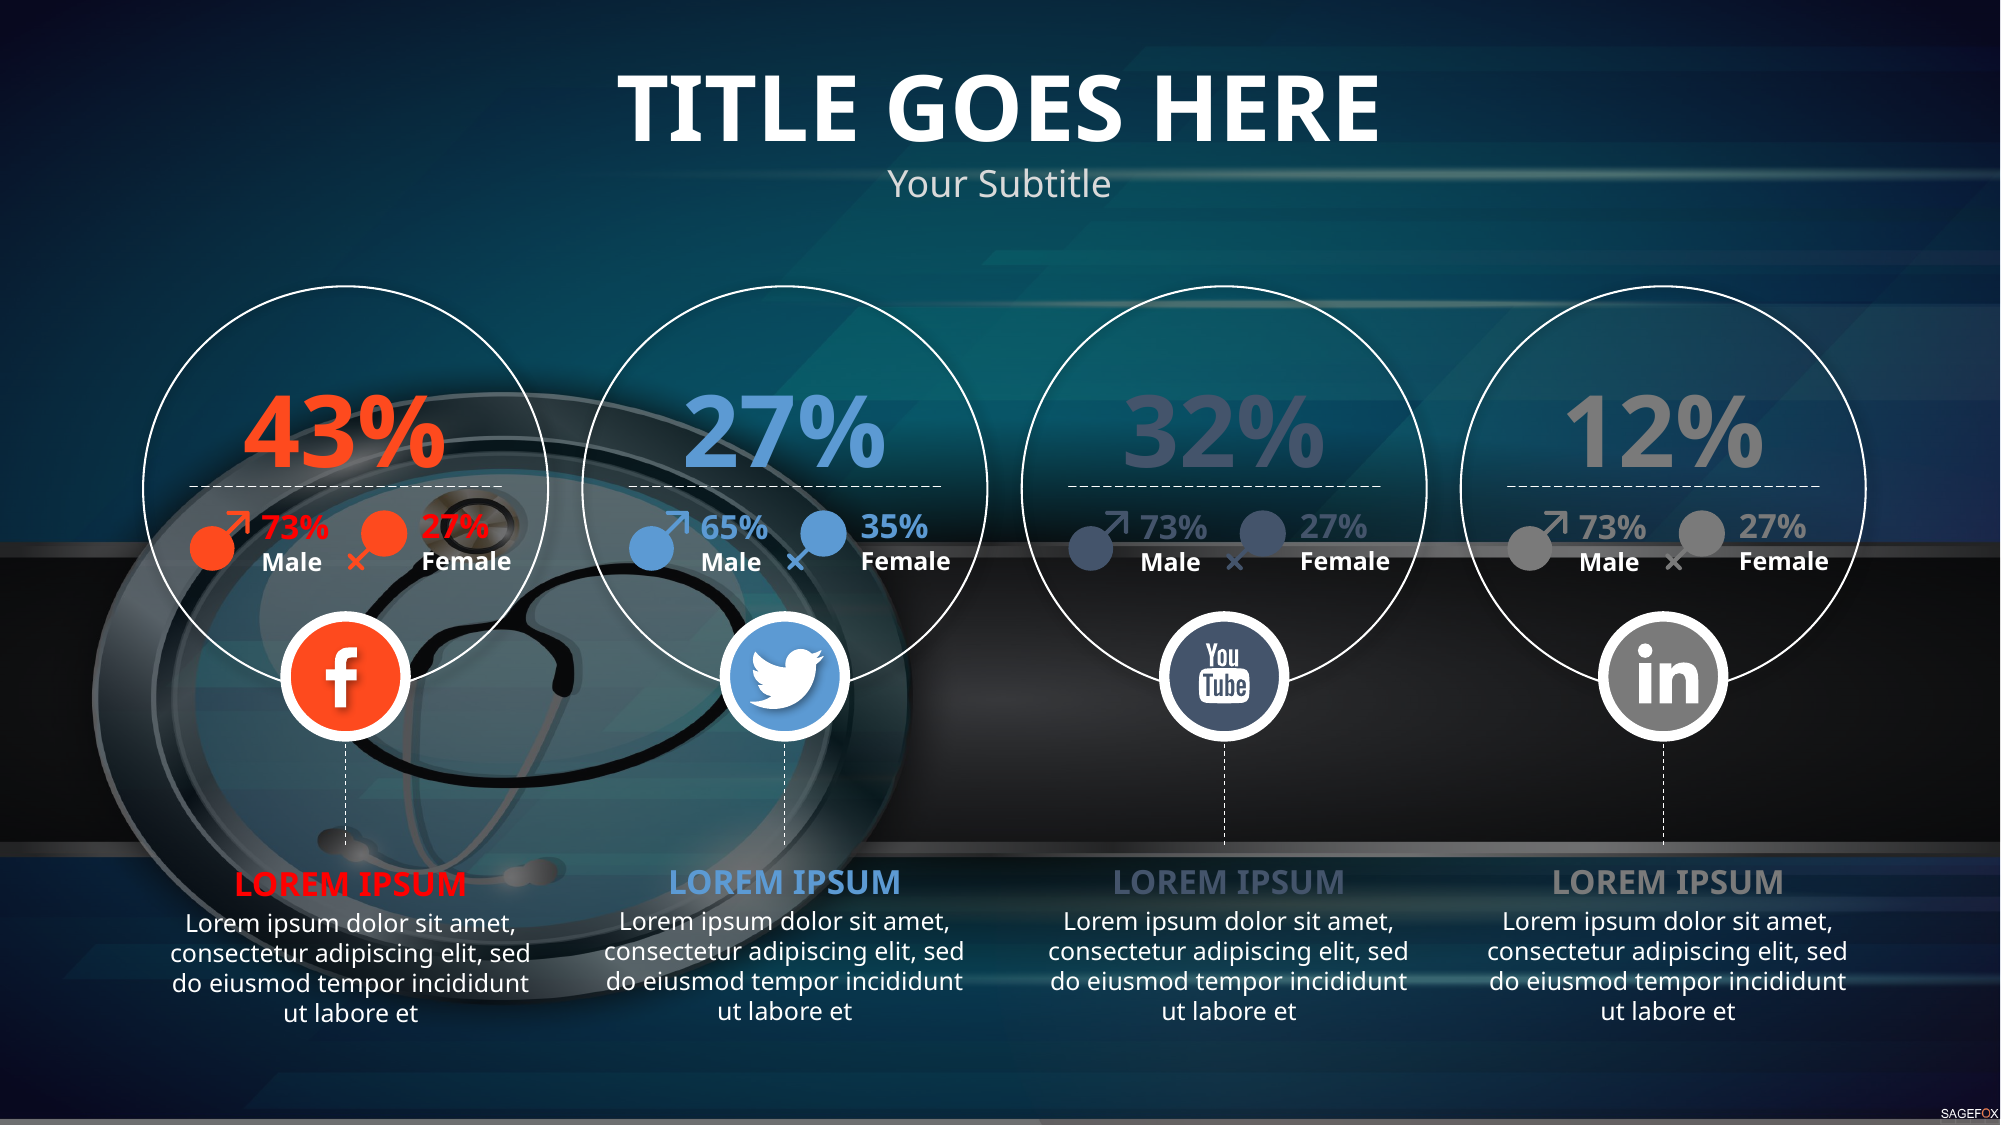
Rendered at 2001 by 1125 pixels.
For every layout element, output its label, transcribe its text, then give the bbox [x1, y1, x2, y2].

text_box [1665, 498, 1853, 585]
text_box LOREM IPSUM Lorem ipsum dolor sit amet, consectetur adipiscing elit, sed do eiusmod tempor incididunt ut labore et [148, 857, 554, 1033]
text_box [786, 498, 975, 585]
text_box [582, 286, 988, 692]
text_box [1021, 286, 1427, 692]
text_box LOREM IPSUM Lorem ipsum dolor sit amet, consectetur adipiscing elit, sed do eiusmod tempor incididunt ut labore et [1465, 855, 1871, 1031]
text_box TITLE GOES HERE Your Subtitle [548, 42, 1452, 212]
text_box LOREM IPSUM Lorem ipsum dolor sit amet, consectetur adipiscing elit, sed do eiusmod tempor incididunt ut labore et [582, 855, 988, 1031]
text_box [1603, 616, 1724, 737]
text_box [347, 498, 536, 585]
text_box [1460, 286, 1866, 692]
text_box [143, 286, 549, 692]
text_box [724, 616, 845, 737]
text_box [1068, 498, 1226, 585]
text_box LOREM IPSUM Lorem ipsum dolor sit amet, consectetur adipiscing elit, sed do eiusmod tempor incididunt ut labore et [1026, 855, 1432, 1031]
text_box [629, 498, 786, 585]
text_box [1507, 498, 1665, 585]
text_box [189, 498, 347, 585]
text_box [1164, 616, 1285, 737]
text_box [1226, 498, 1414, 585]
picture [0, 0, 2001, 1125]
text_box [285, 616, 406, 737]
